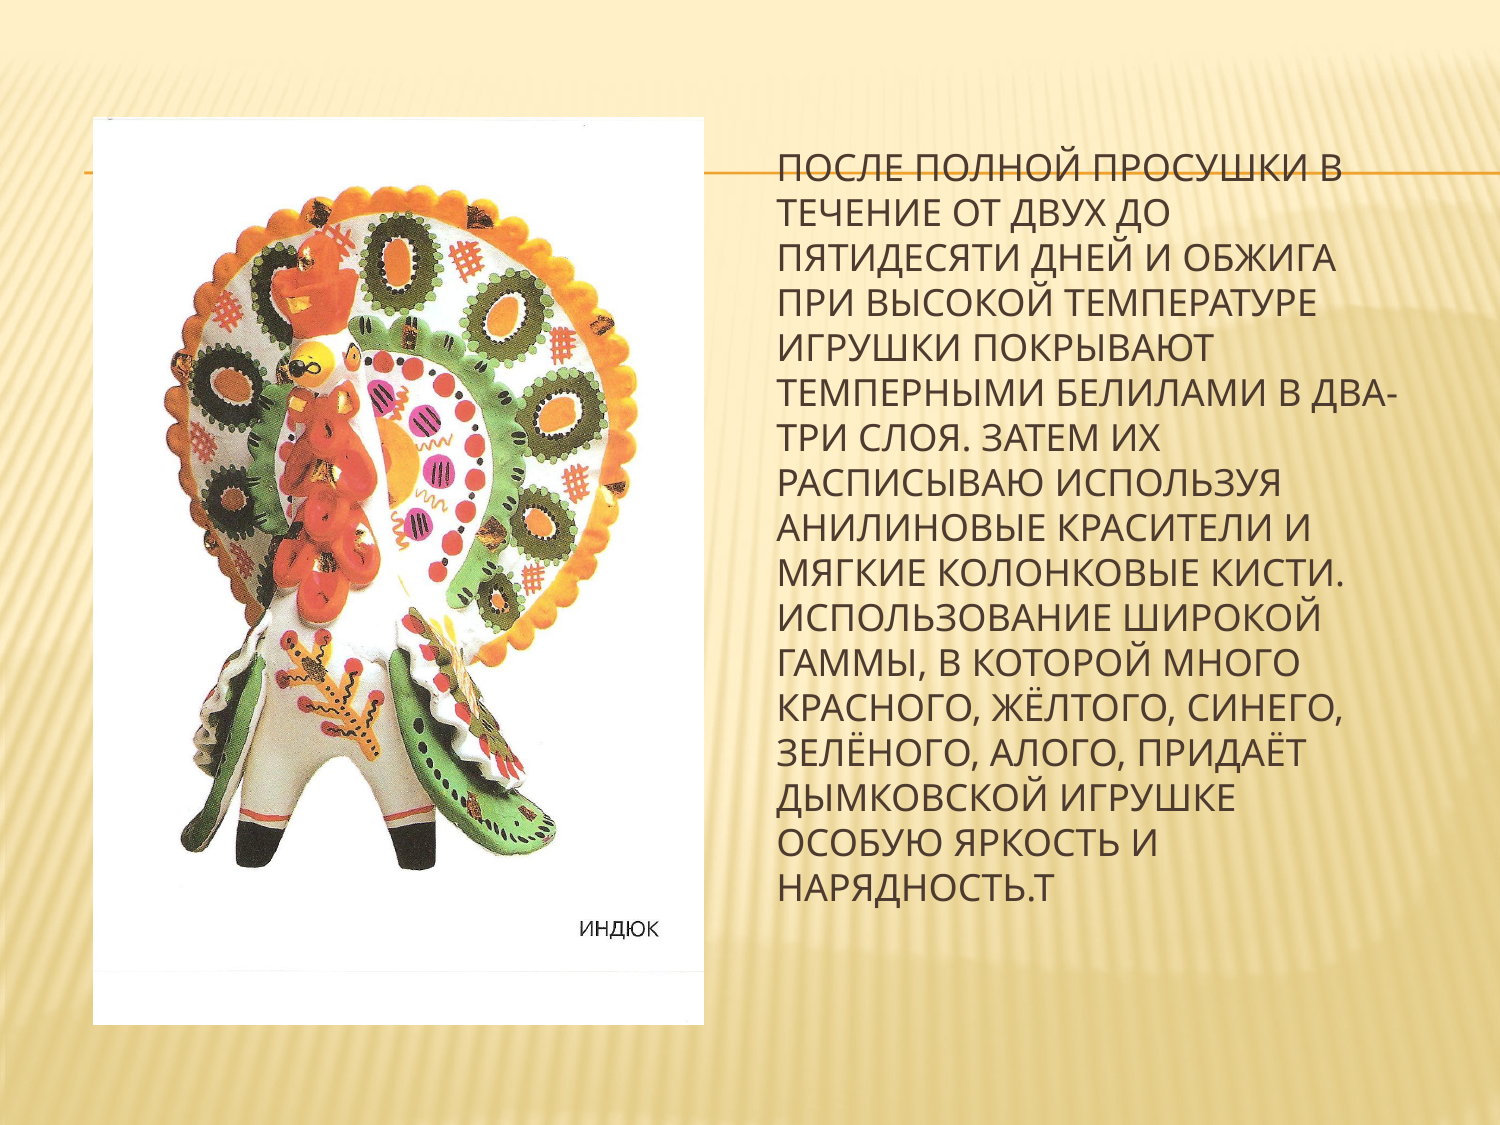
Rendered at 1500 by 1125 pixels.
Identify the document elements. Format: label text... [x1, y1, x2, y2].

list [93, 116, 704, 1026]
title После полной просушки в течение от двух до пятидесяти дней и обжига при высокой температуре игрушки покрывают темперными белилами в два-три слоя. Затем их расписываю используя анилиновые красители и мягкие колонковые кисти. Использование широкой гаммы, в которой много красного, жёлтого, синего, зелёного, алого, придаёт дымковской игрушке особую яркость и нарядность.т [761, 45, 1425, 1008]
